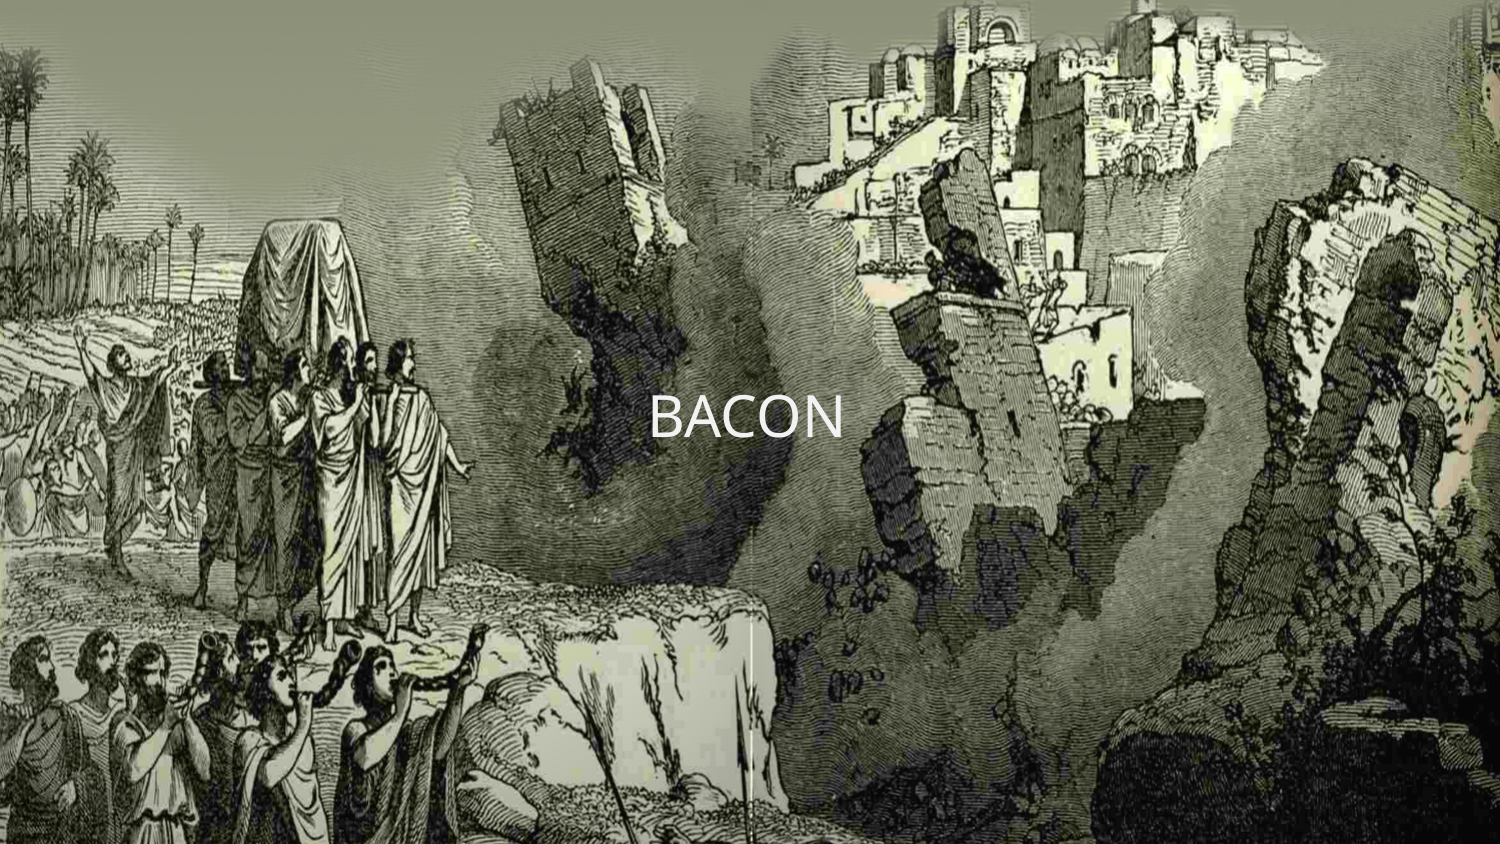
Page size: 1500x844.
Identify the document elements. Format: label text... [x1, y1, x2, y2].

text_box BACON [149, 371, 1344, 457]
picture [0, 0, 1500, 844]
